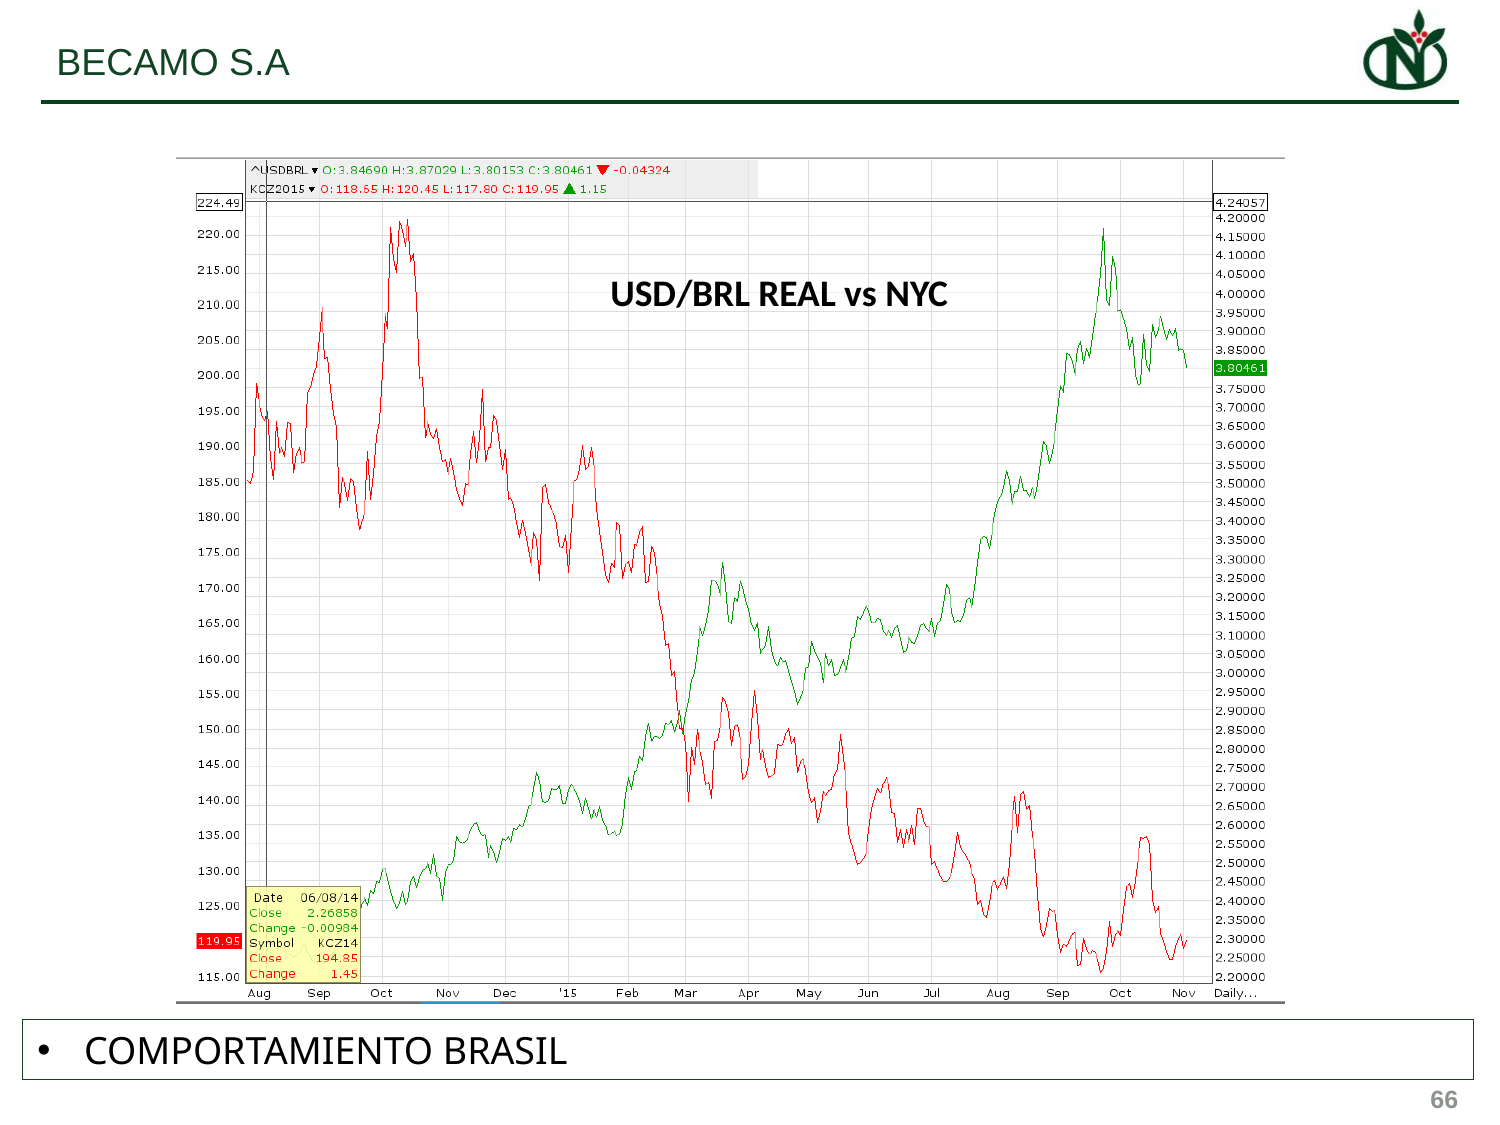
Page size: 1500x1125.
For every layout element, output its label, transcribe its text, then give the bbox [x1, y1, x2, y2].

slide_number 66 [1374, 1080, 1474, 1117]
picture [176, 156, 1285, 1005]
picture [1357, 7, 1449, 93]
text_box COMPORTAMIENTO BRASIL [22, 1019, 1474, 1080]
title BECAMO S.A [41, 31, 1319, 89]
